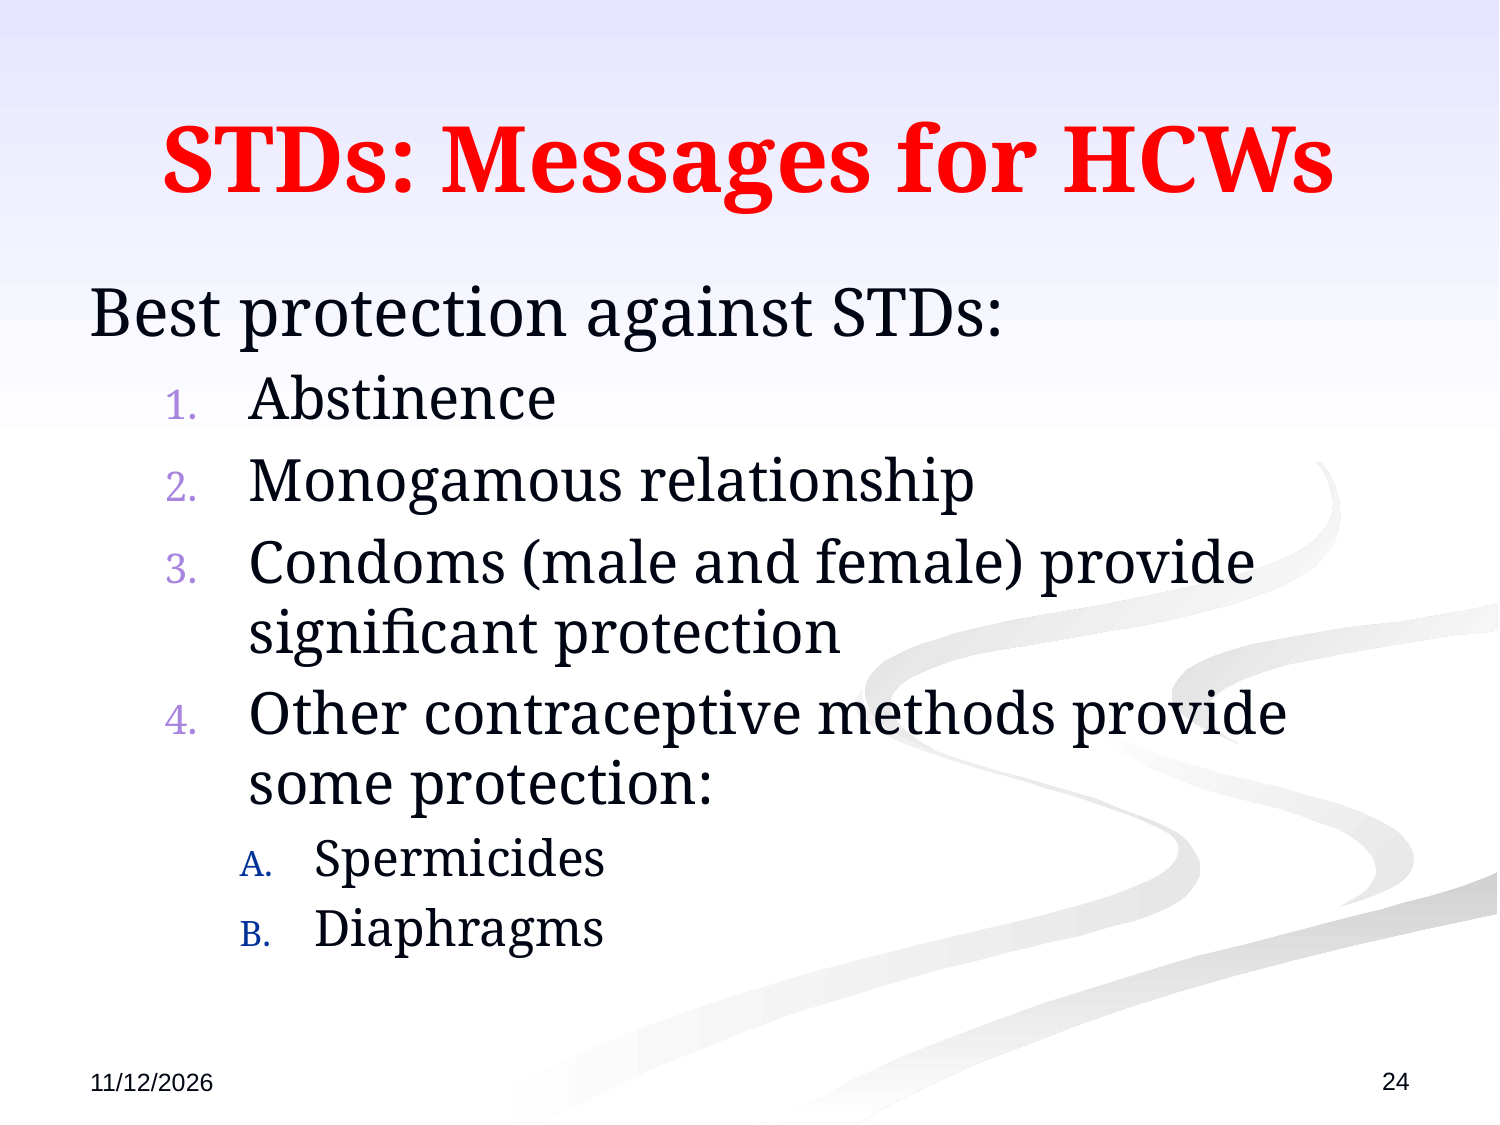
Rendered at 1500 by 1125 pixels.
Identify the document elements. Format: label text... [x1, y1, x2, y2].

list Best protection against STDs: Abstinence Monogamous relationship Condoms (male and female) provide significant protection Other contraceptive methods provide some protection: Spermicides Diaphragms [75, 262, 1425, 1005]
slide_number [75, 1025, 425, 1104]
slide_number 24 [1074, 1025, 1425, 1104]
title STDs: Messages for HCWs [75, 78, 1425, 233]
